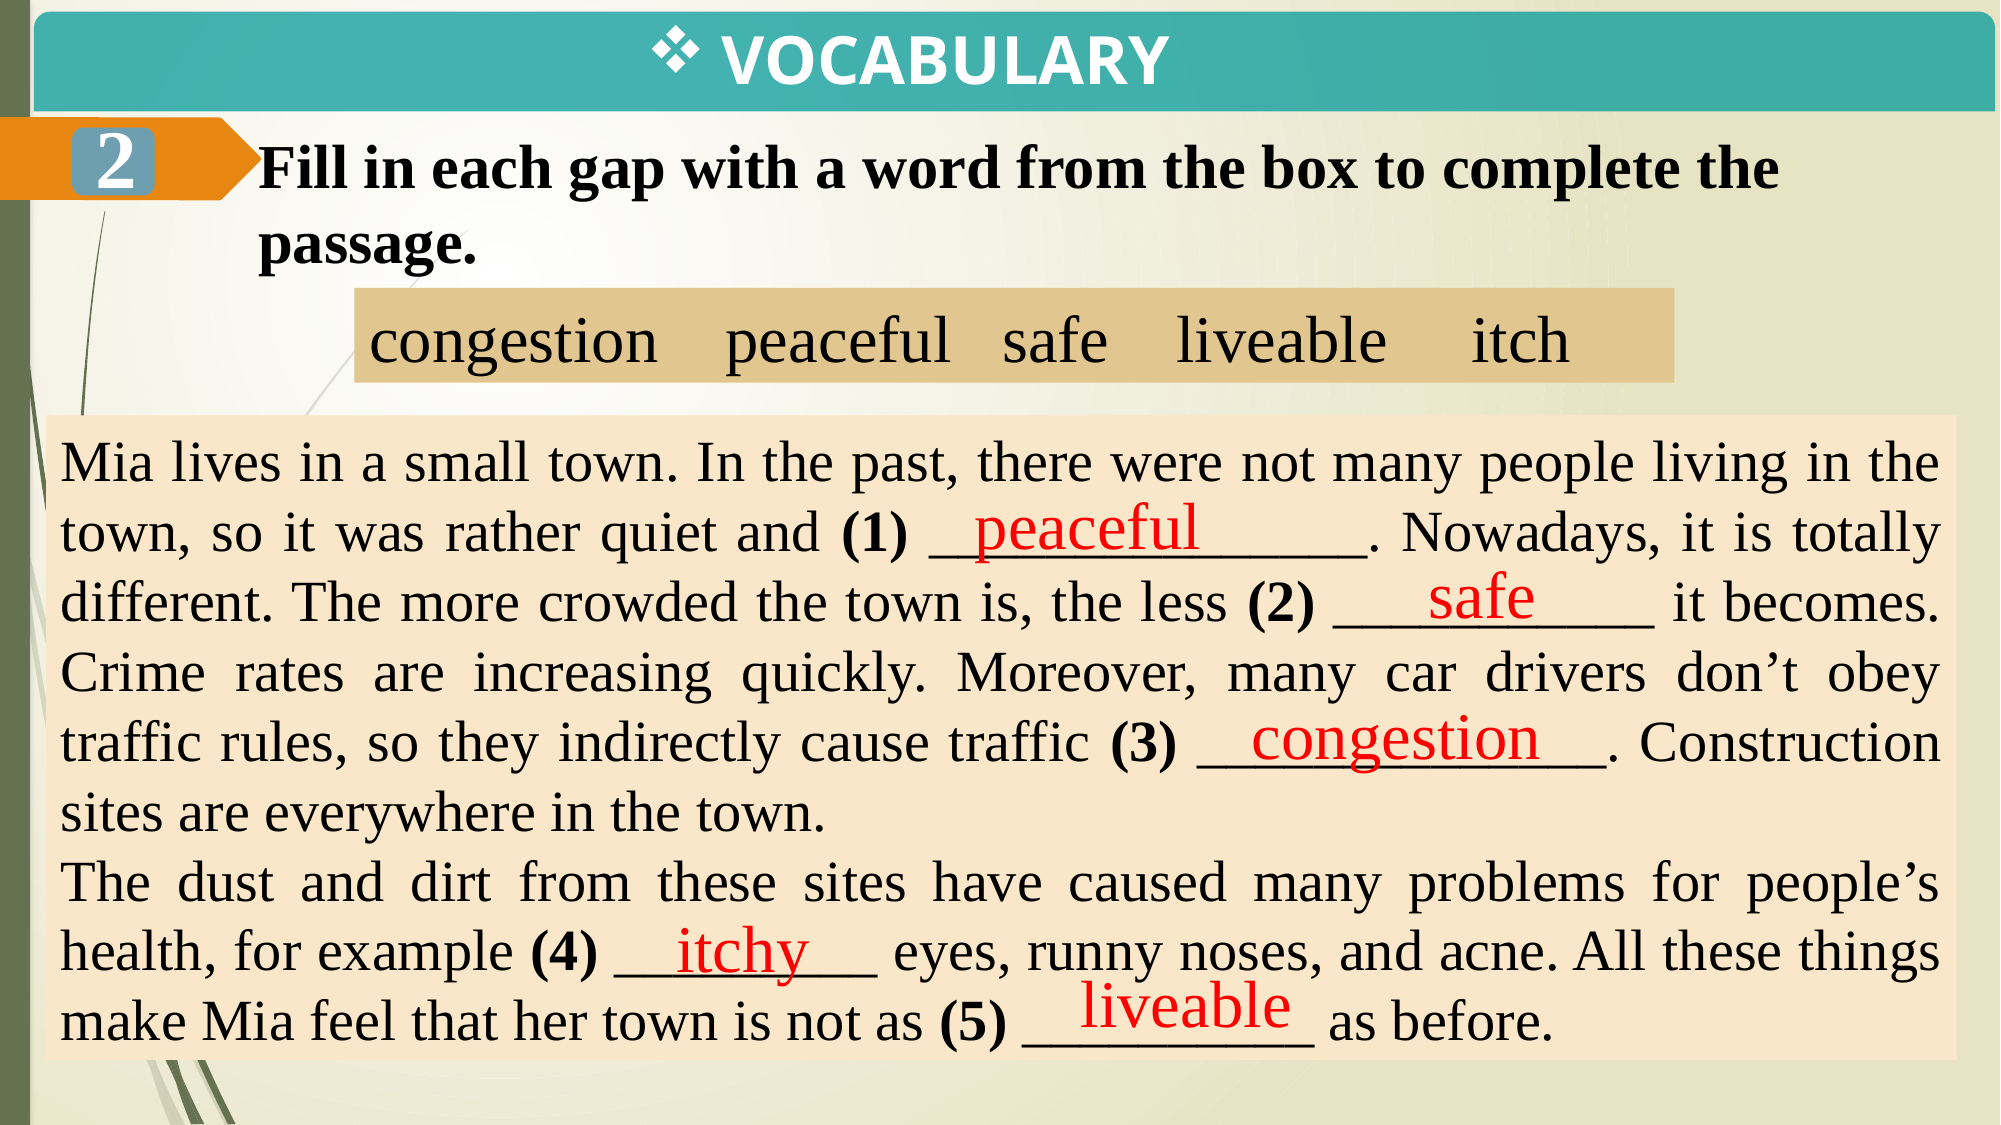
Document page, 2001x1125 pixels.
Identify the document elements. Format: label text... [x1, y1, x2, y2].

text_box Fill in each gap with a word from the box to complete the passage. [243, 118, 1939, 221]
text_box VOCABULARY [486, 10, 1348, 106]
text_box congestion [1237, 685, 1591, 781]
text_box [70, 126, 80, 197]
text_box Mia lives in a small town. In the past, there were not many people living in the town, so it was rather quiet and (1) _______________. Nowadays, it is totally different. The more crowded the town is, the less (2) ___________ it becomes. Crime rates are increasing quickly. Moreover, many car drivers don’t obey traffic rules, so they indirectly cause traffic (3) ______________. Construction sites are everywhere in the town. The dust and dirt from these sites have caused many problems for people’s health, for example (4) _________ eyes, runny noses, and acne. All these things make Mia feel that her town is not as (5) __________ as before. [46, 415, 1957, 1060]
text_box [146, 126, 157, 197]
text_box itchy [661, 898, 1015, 994]
text_box [32, 10, 1997, 113]
text_box peaceful [960, 475, 1314, 570]
text_box 2 [80, 113, 146, 213]
text_box safe [1413, 544, 1599, 640]
text_box congestion peaceful safe liveable itch [354, 287, 1675, 383]
text_box liveable [1065, 953, 1409, 1048]
